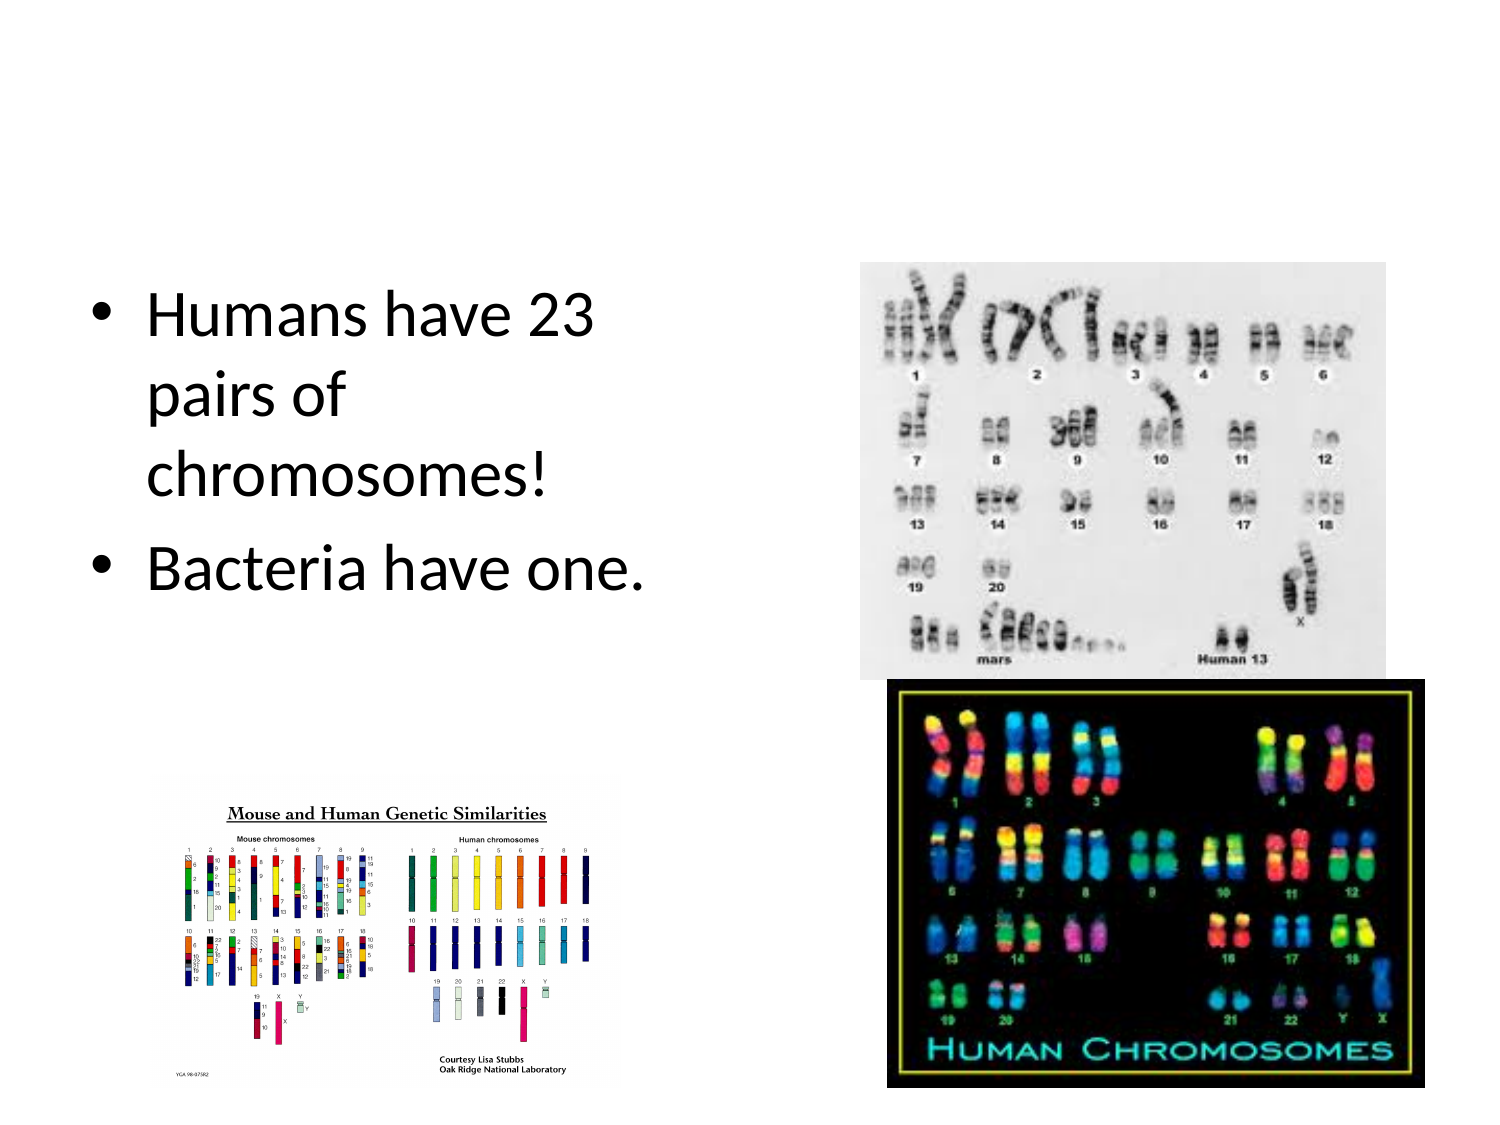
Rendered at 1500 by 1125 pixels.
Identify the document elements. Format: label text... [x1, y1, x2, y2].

list Humans have 23 pairs of chromosomes! Bacteria have one. [75, 262, 716, 1005]
picture [859, 262, 1426, 1088]
picture [150, 773, 621, 1088]
